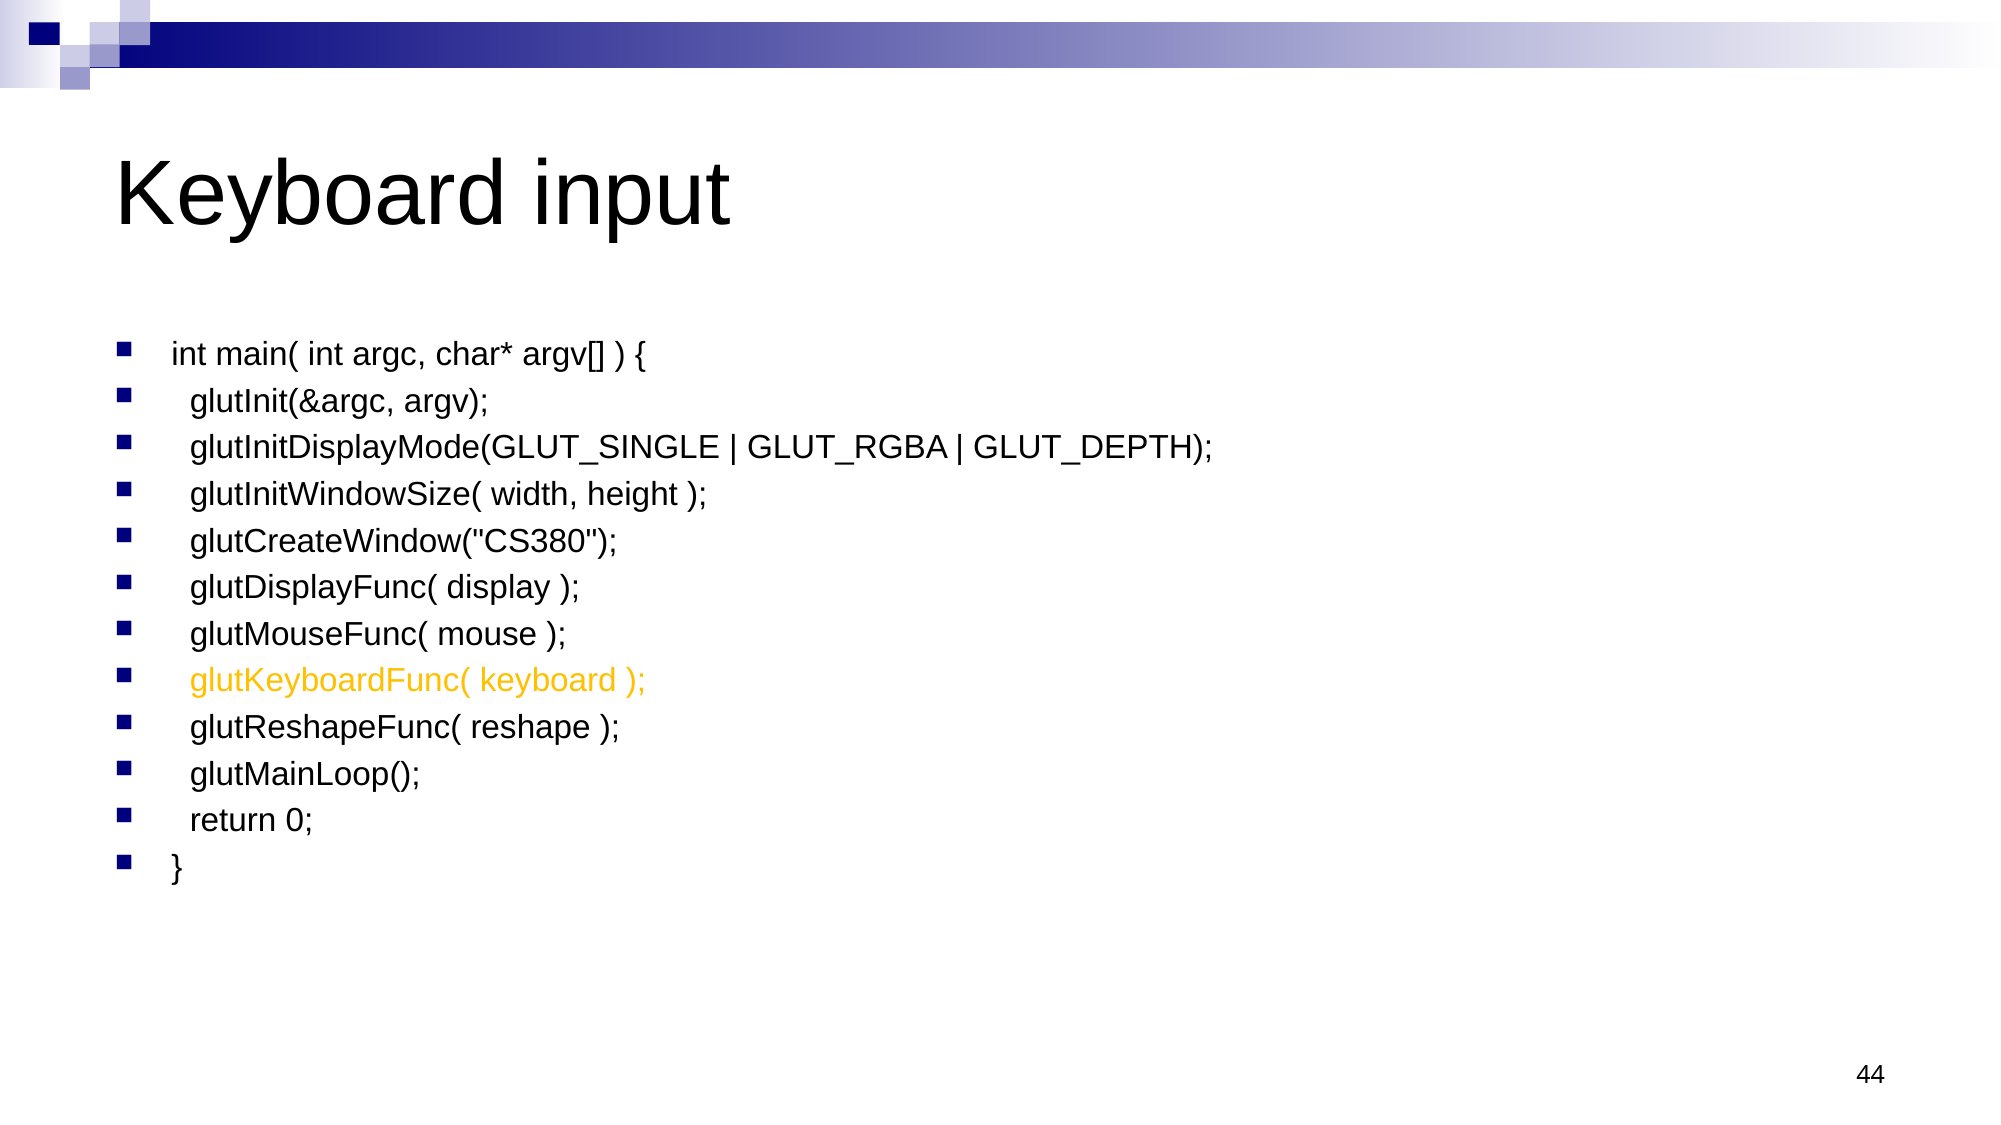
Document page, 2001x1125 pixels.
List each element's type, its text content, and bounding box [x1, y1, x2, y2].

list int main( int argc, char* argv[] ) { glutInit(&argc, argv); glutInitDisplayMode(GLUT_SINGLE | GLUT_RGBA | GLUT_DEPTH); glutInitWindowSize( width, height ); glutCreateWindow("CS380"); glutDisplayFunc( display ); glutMouseFunc( mouse ); glutKeyboardFunc( keyboard ); glutReshapeFunc( reshape ); glutMainLoop(); return 0; } [99, 324, 1900, 963]
slide_number 44 [1433, 1025, 1900, 1100]
title Keyboard input [99, 75, 1900, 300]
